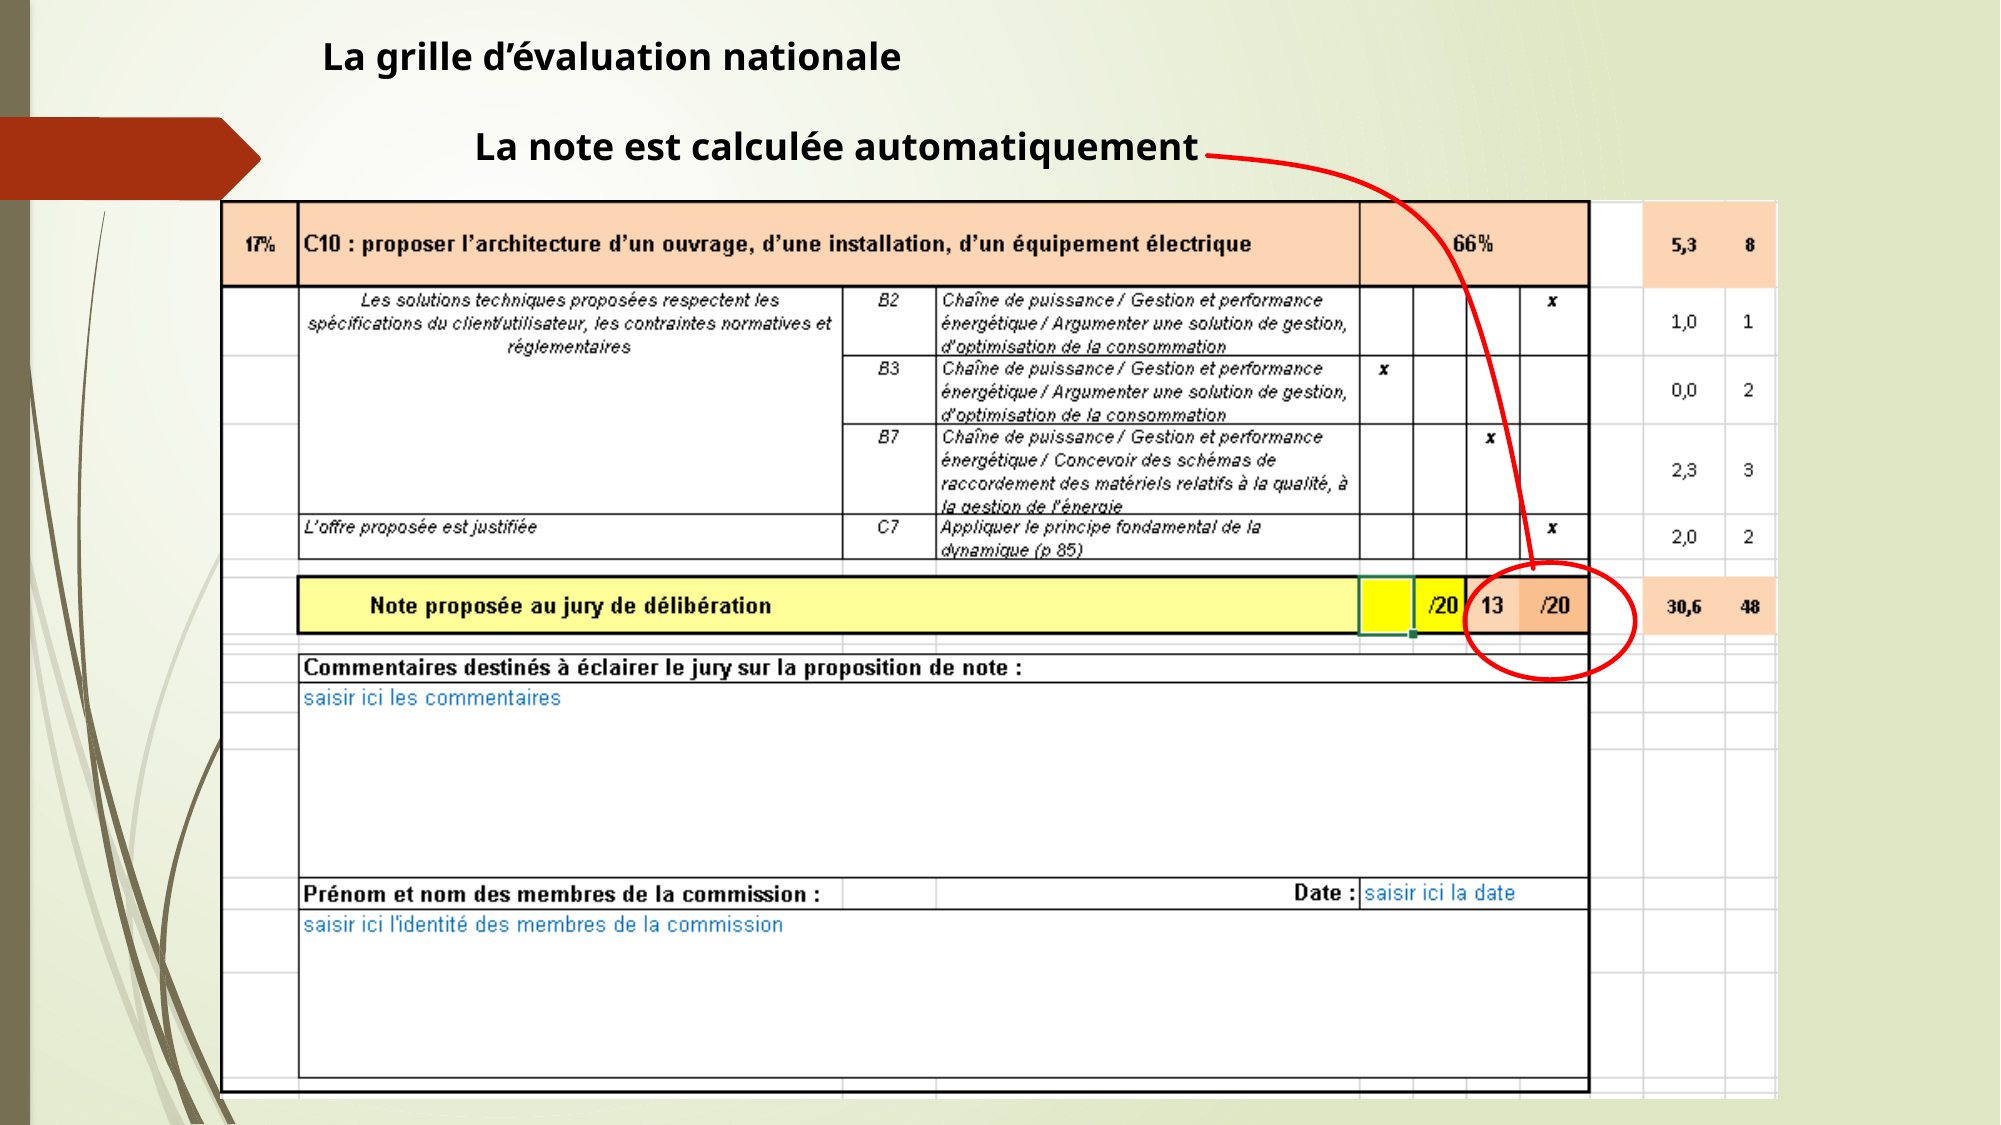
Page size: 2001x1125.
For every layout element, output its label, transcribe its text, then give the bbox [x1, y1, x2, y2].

text_box [1206, 154, 1399, 200]
picture [220, 200, 1778, 1100]
text_box La grille d’évaluation nationale La note est calculée automatiquement [307, 25, 1367, 176]
